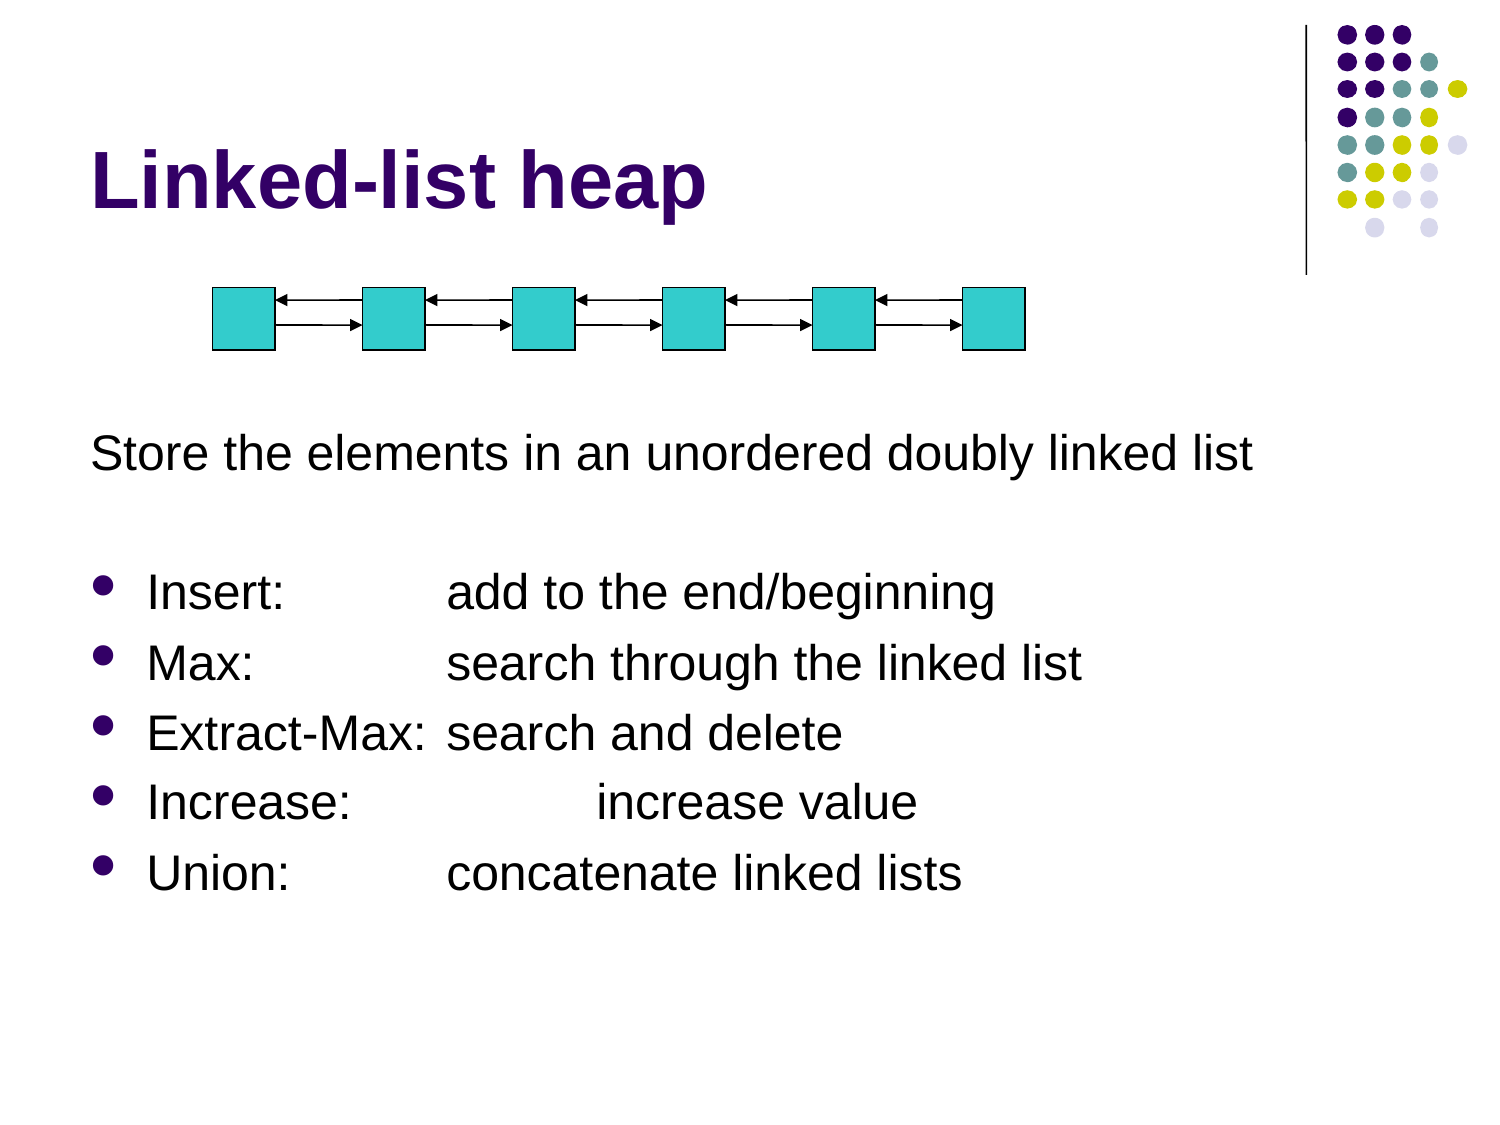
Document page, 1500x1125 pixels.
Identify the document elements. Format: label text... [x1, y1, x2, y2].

text_box [574, 293, 663, 307]
text_box [662, 287, 725, 350]
text_box [874, 293, 963, 307]
text_box [724, 318, 812, 332]
text_box [512, 287, 575, 350]
text_box [574, 318, 662, 332]
list Store the elements in an unordered doubly linked list Insert: add to the end/beginning Max: search through the linked list Extract-Max: search and delete Increase: increase value Union: concatenate linked lists [75, 412, 1425, 1006]
text_box [812, 287, 875, 350]
text_box [424, 318, 512, 332]
text_box [874, 318, 962, 332]
text_box [274, 293, 363, 307]
title Linked-list heap [75, 20, 1313, 233]
text_box [962, 287, 1025, 350]
text_box [274, 318, 362, 332]
text_box [724, 293, 813, 307]
text_box [362, 287, 425, 350]
text_box [212, 287, 275, 350]
text_box [424, 293, 513, 307]
